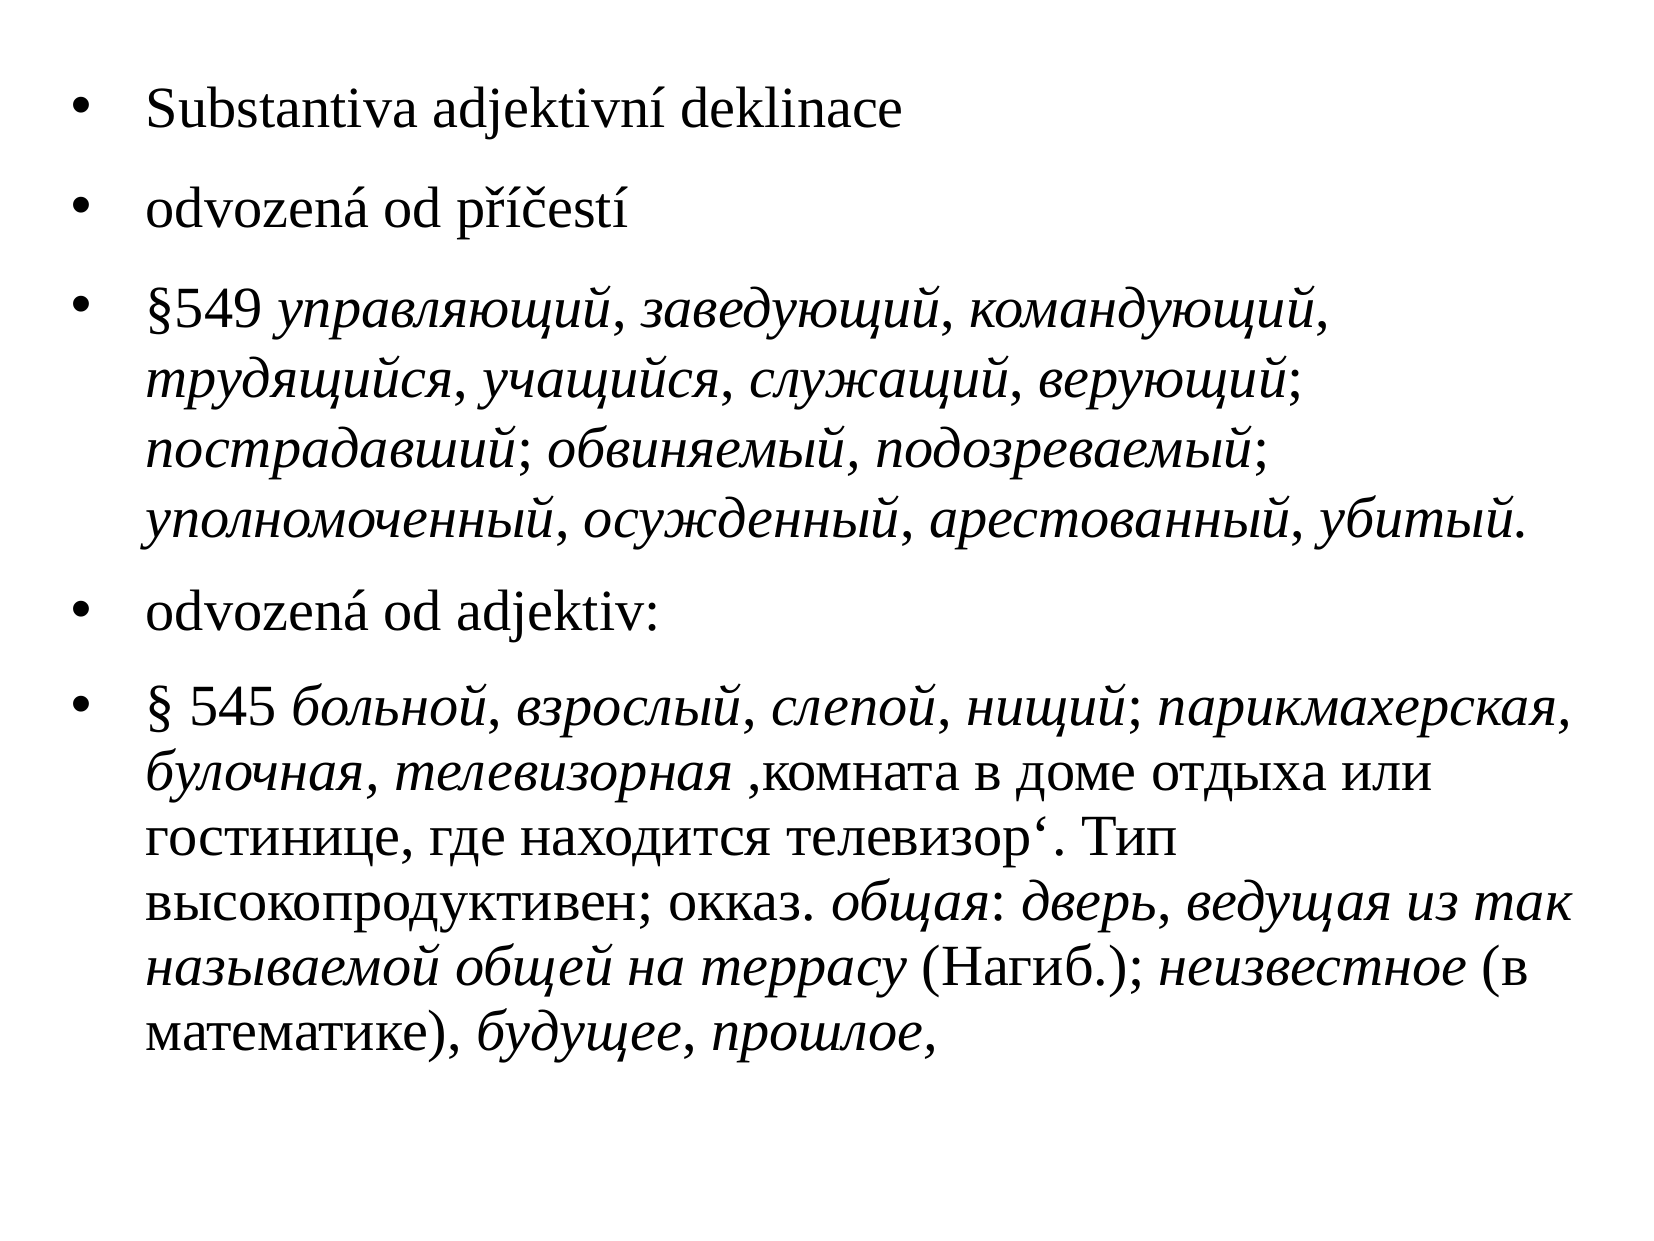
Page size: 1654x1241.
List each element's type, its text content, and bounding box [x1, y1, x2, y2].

list Substantiva adjektivní deklinace odvozená od příčestí §549 управляющий, заведующий, командующий, трудящийся, учащийся, служащий, верующий; пострадавший; обвиняемый, подозреваемый; уполномоченный, осужденный, арестованный, убитый. odvozená od adjektiv: § 545 больной, взрослый, слепой, нищий; парикмахерская, булочная, телевизорная ,комната в доме отдыха или гостинице, где находится телевизор‘. Тип высокопродуктивен; окказ. общая: дверь, ведущая из так называемой общей на террасу (Нагиб.); неизвестное (в математике), будущее, прошлое, [70, 64, 1595, 1164]
